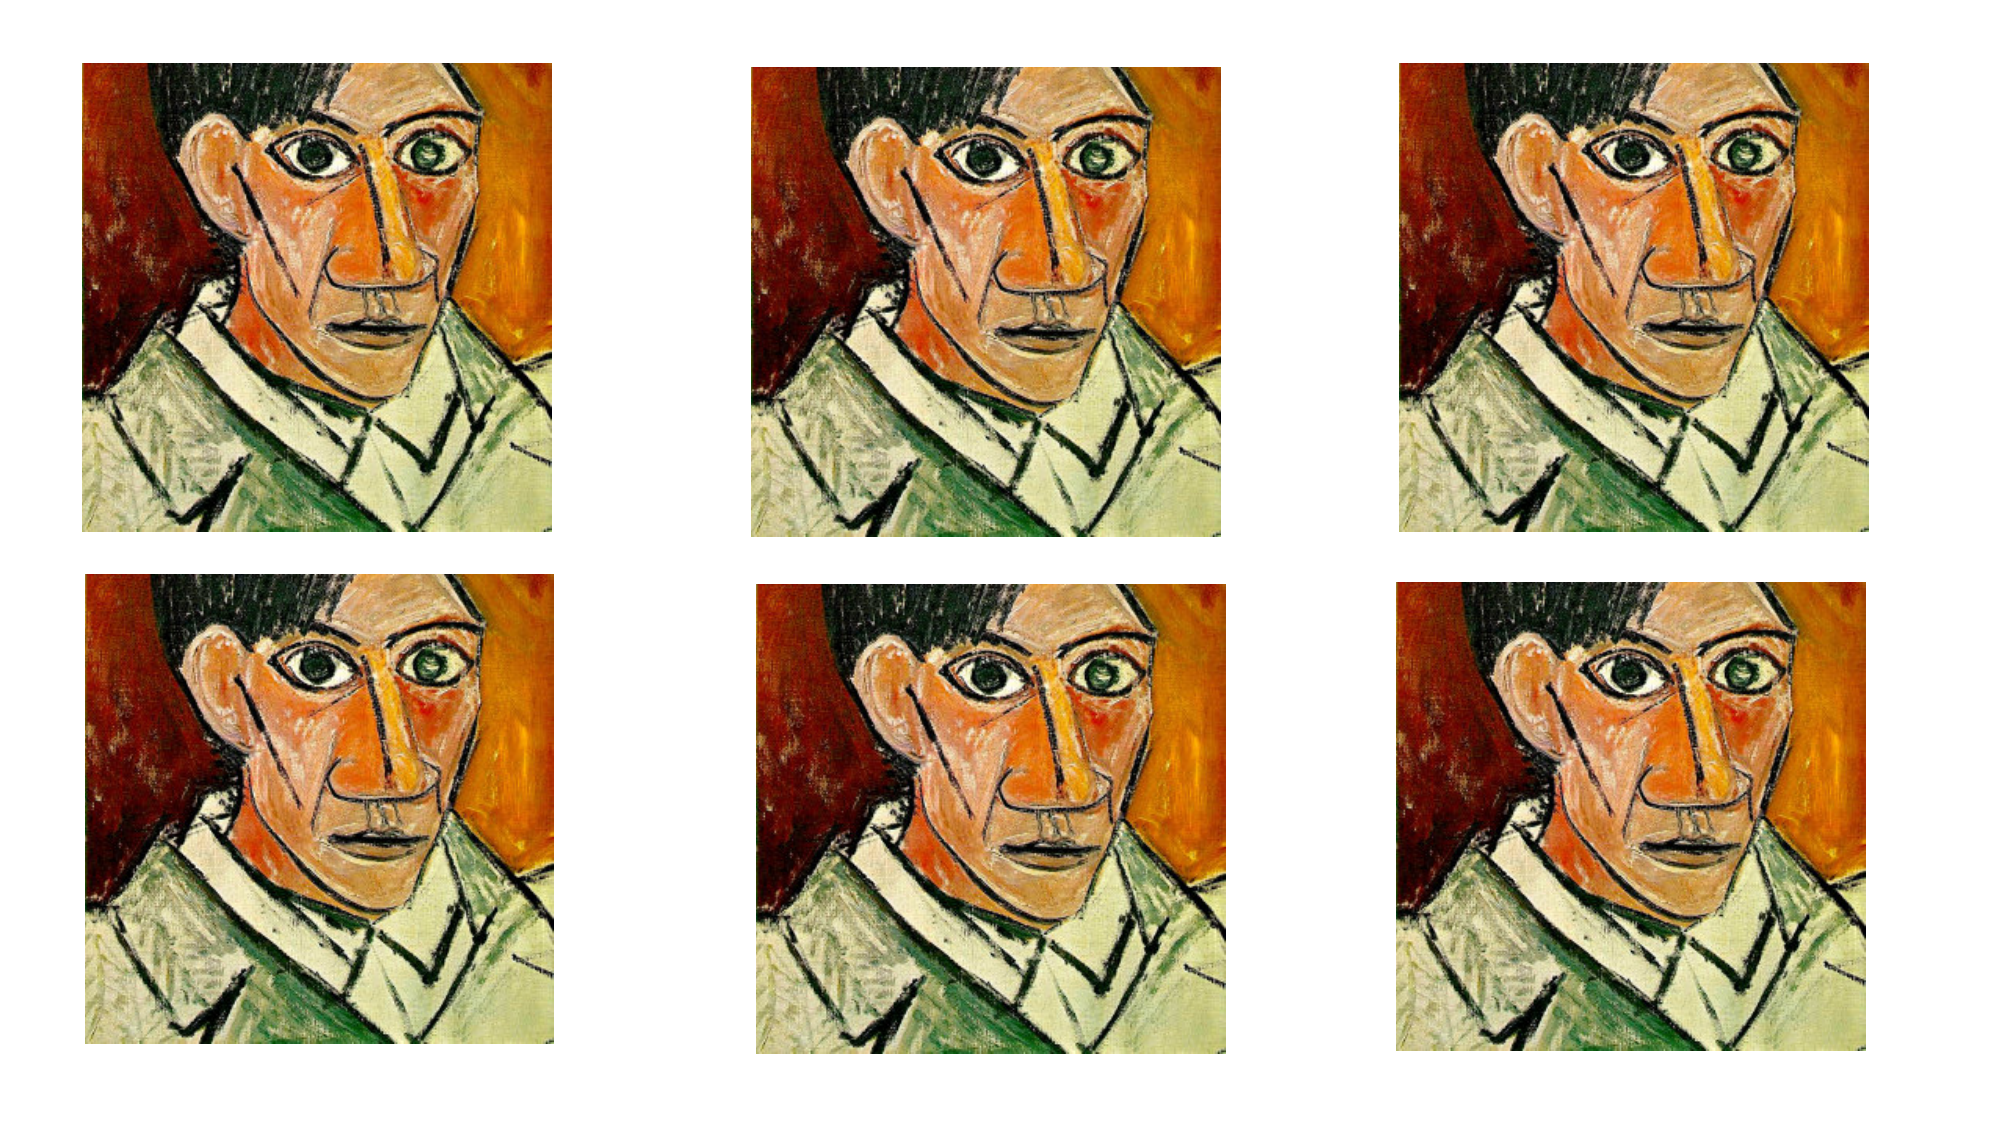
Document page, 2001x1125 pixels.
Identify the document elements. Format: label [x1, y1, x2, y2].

picture [756, 584, 1226, 1054]
picture [1399, 62, 1869, 532]
picture [84, 574, 554, 1044]
picture [751, 67, 1221, 537]
picture [82, 62, 552, 532]
picture [1396, 582, 1866, 1051]
